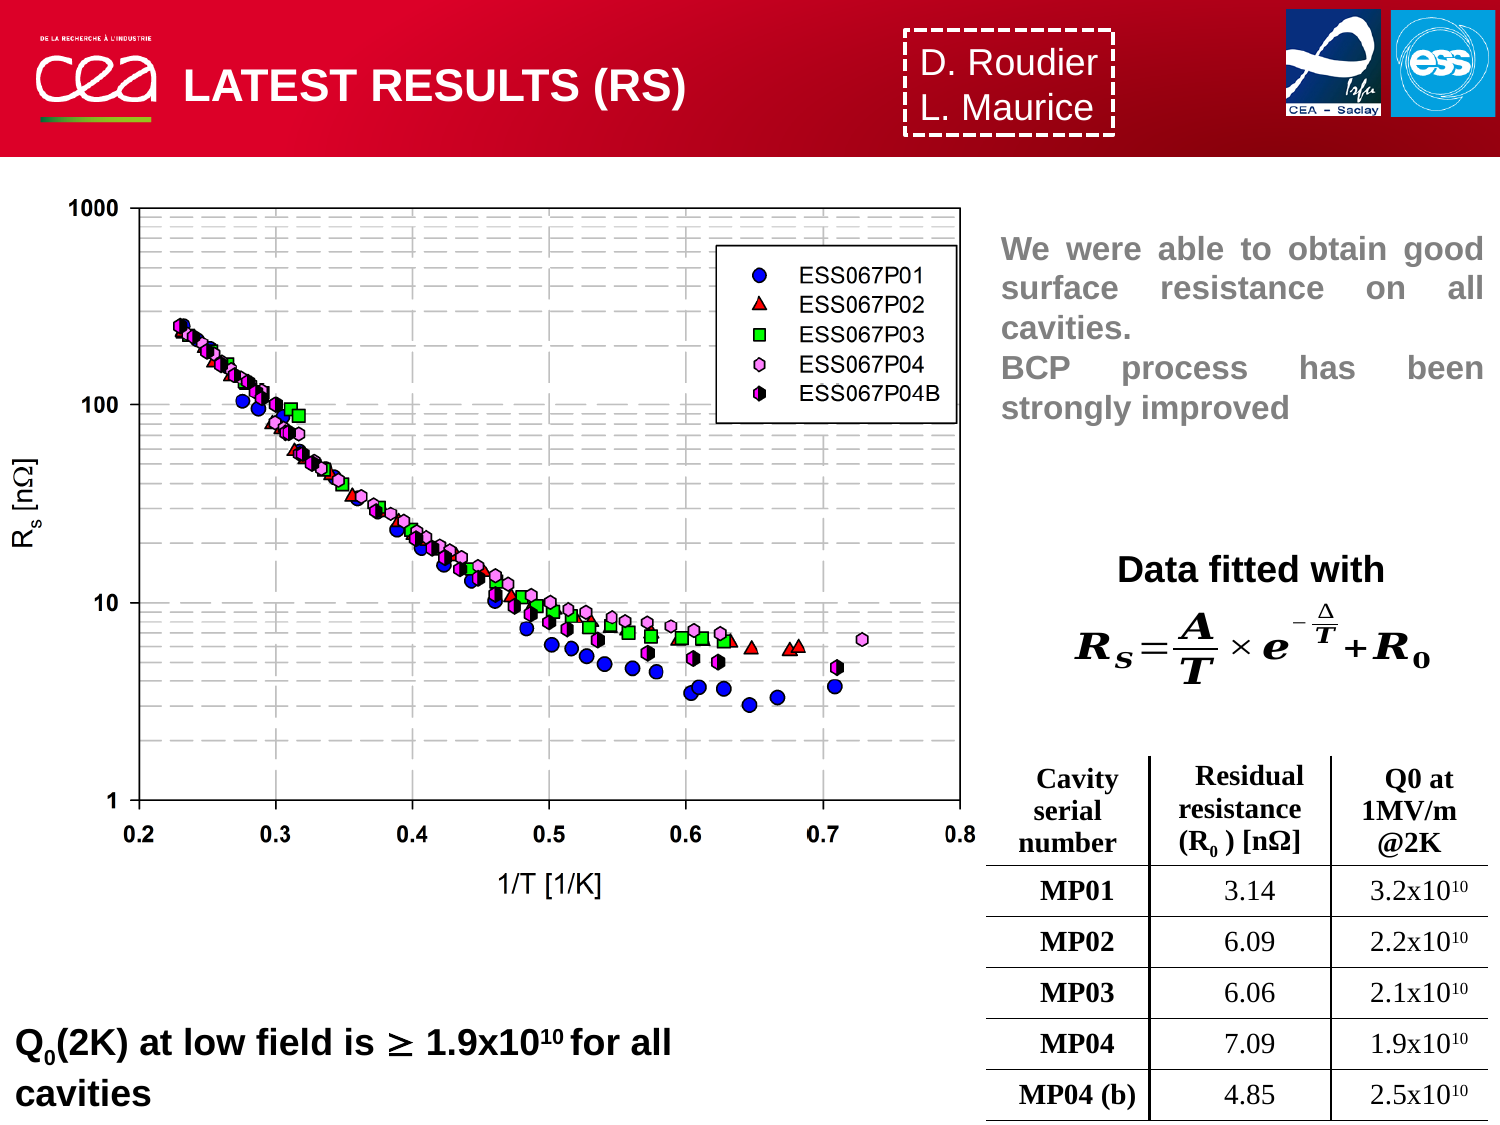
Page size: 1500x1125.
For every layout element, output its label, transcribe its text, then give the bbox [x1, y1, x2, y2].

table_cell MP02 [986, 917, 1148, 967]
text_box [1072, 537, 1431, 694]
table_cell 6.06 [1151, 968, 1330, 1018]
table_cell MP03 [986, 968, 1148, 1018]
table_cell 2.2x1010 [1332, 917, 1488, 967]
table_cell MP04 [986, 1019, 1148, 1069]
table_cell MP01 [986, 866, 1148, 916]
table_cell 3.14 [1151, 866, 1330, 916]
table_cell 7.09 [1151, 1019, 1330, 1069]
picture [0, 170, 993, 906]
table_cell 1.9x1010 [1332, 1019, 1488, 1069]
table_cell 2.5x1010 [1332, 1070, 1488, 1120]
table_header Cavity serial number [997, 756, 1148, 865]
title Latest results (RS) [183, 8, 1287, 158]
table_header Residual resistance (R0 ) [nΩ] [1151, 756, 1330, 865]
table_header Q0 at 1MV/m @2K [1332, 756, 1488, 865]
table_cell 2.1x1010 [1332, 968, 1488, 1018]
table_cell MP04 (b) [986, 1070, 1148, 1120]
table_cell 4.85 [1151, 1070, 1330, 1120]
text_box Q0(2K) at low field is  1.9x1010 for all cavities [0, 1010, 733, 1122]
text_box We were able to obtain good surface resistance on all cavities. BCP process has been strongly improved [997, 219, 1500, 434]
table_cell 3.2x1010 [1332, 866, 1488, 916]
picture [0, 0, 1500, 157]
table_cell 6.09 [1151, 917, 1330, 967]
text_box D. Roudier L. Maurice [904, 30, 1114, 135]
